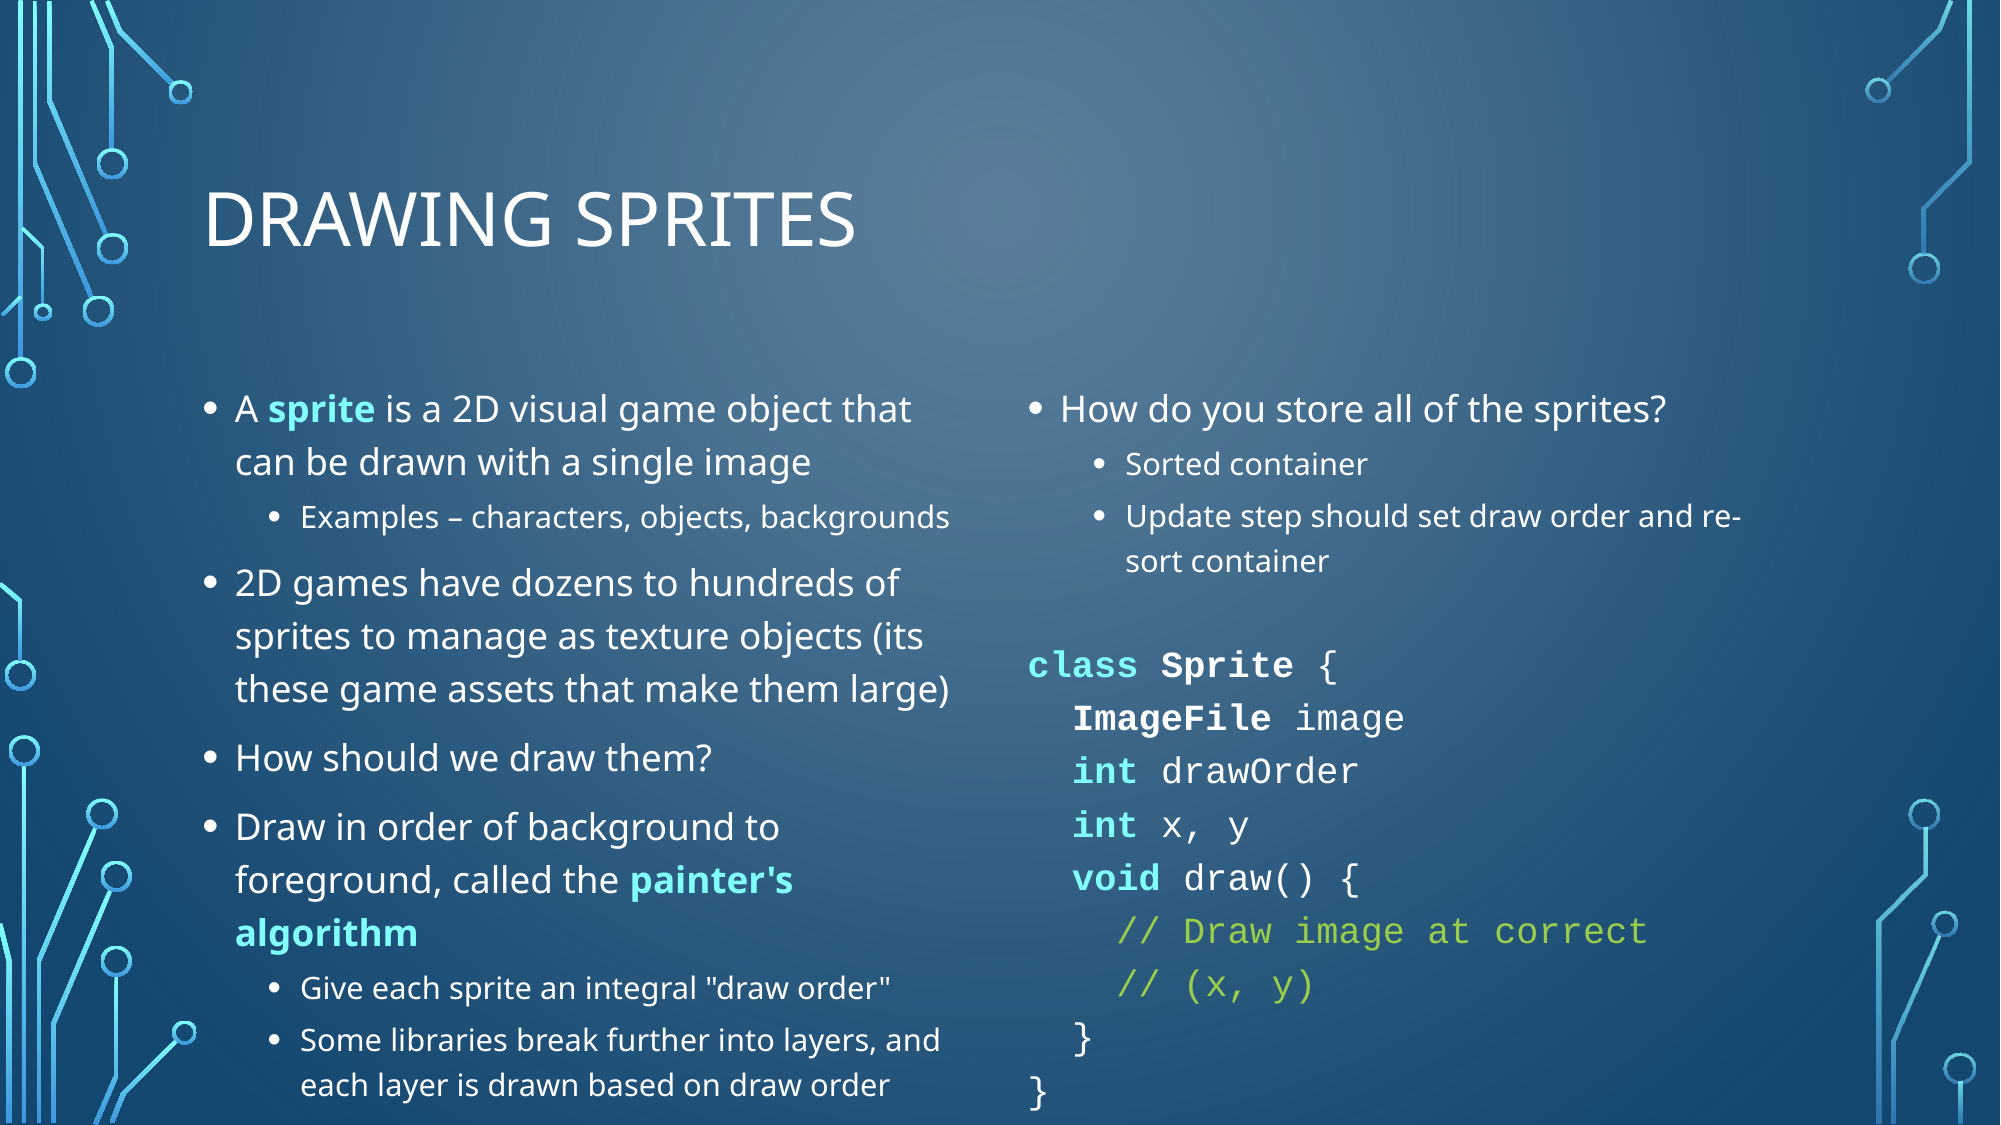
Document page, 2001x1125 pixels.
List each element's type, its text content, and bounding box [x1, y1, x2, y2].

title Drawing Sprites [187, 101, 1813, 344]
list How do you store all of the sprites? Sorted container Update step should set draw order and re-sort container class Sprite { ImageFile image int drawOrder int x, y void draw() { // Draw image at correct // (x, y) } } [1012, 369, 1813, 1125]
list A sprite is a 2D visual game object that can be drawn with a single image Examples – characters, objects, backgrounds 2D games have dozens to hundreds of sprites to manage as texture objects (its these game assets that make them large) How should we draw them? Draw in order of background to foreground, called the painter's algorithm Give each sprite an integral "draw order" Some libraries break further into layers, and each layer is drawn based on draw order [187, 369, 988, 1125]
